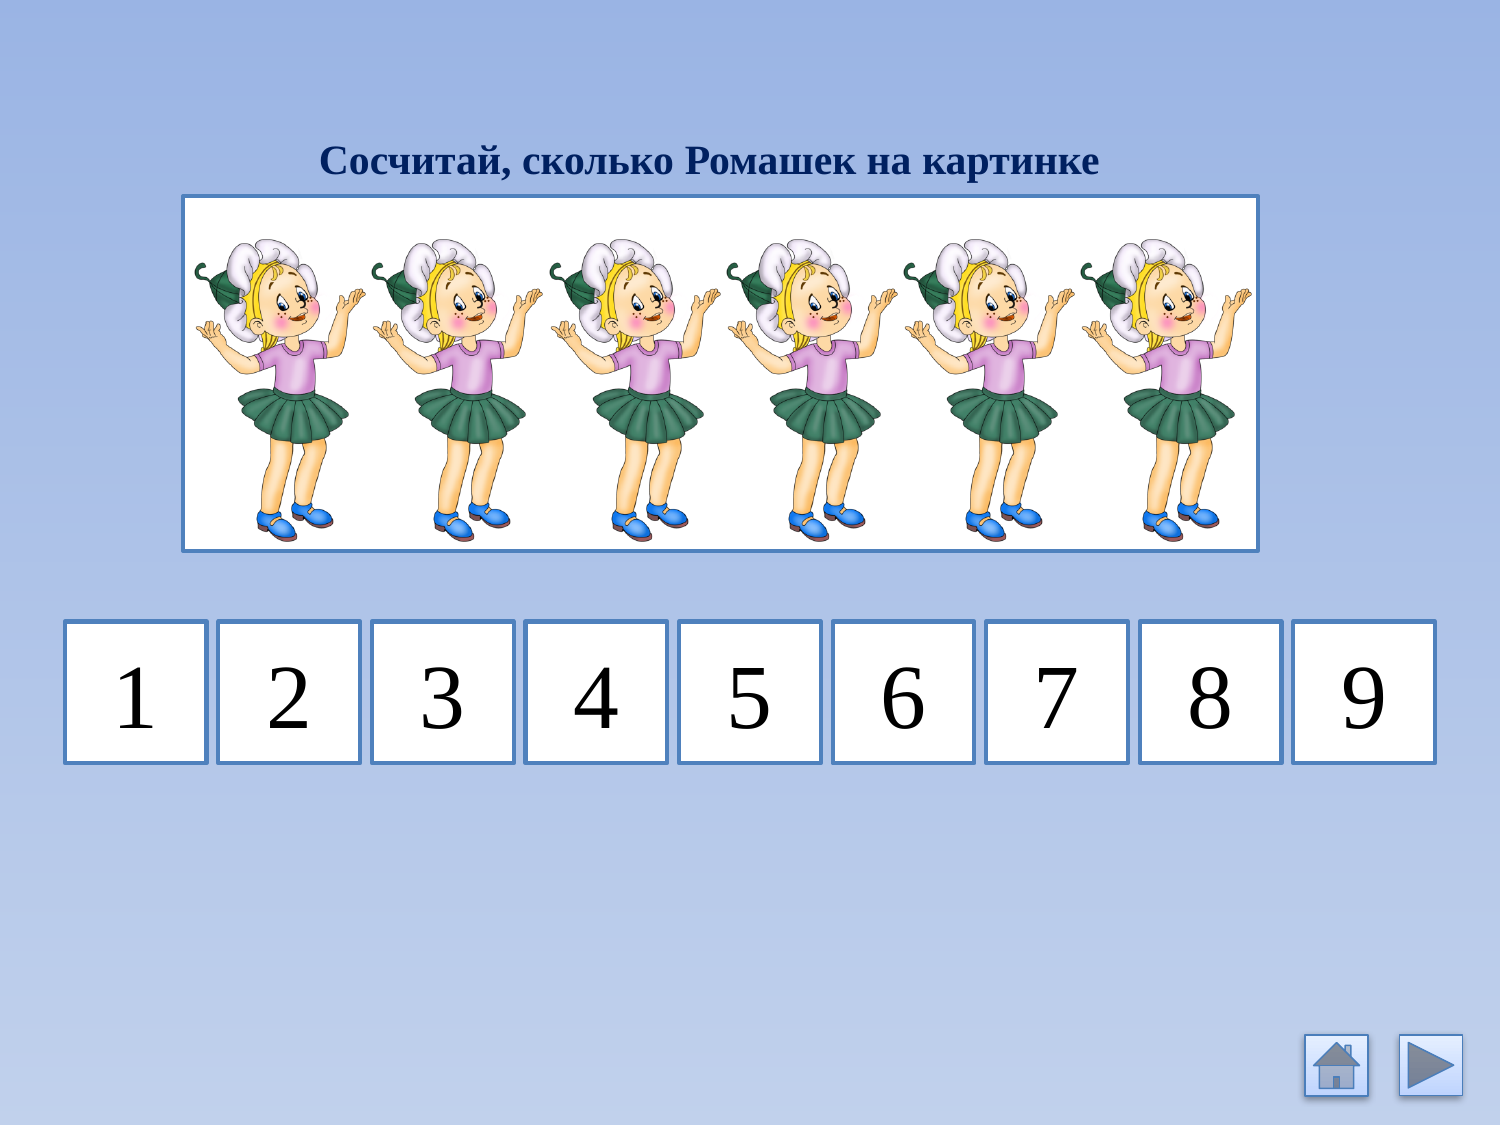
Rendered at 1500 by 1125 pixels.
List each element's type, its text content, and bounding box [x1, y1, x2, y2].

picture [726, 231, 898, 542]
picture [903, 231, 1075, 542]
text_box 3 [370, 619, 516, 765]
text_box [1399, 1034, 1463, 1096]
text_box 7 [984, 619, 1130, 765]
text_box 5 [677, 619, 823, 765]
text_box 1 [63, 619, 209, 765]
text_box [181, 194, 1260, 553]
picture [548, 231, 721, 542]
text_box 8 [1138, 619, 1284, 765]
picture [194, 231, 366, 542]
text_box 6 [831, 619, 976, 765]
text_box 9 [1291, 619, 1437, 765]
text_box Сосчитай, сколько Ромашек на картинке [303, 125, 1115, 191]
text_box 2 [216, 619, 362, 765]
picture [1080, 231, 1252, 542]
picture [371, 231, 544, 542]
text_box 4 [523, 619, 669, 765]
text_box [1304, 1034, 1369, 1097]
